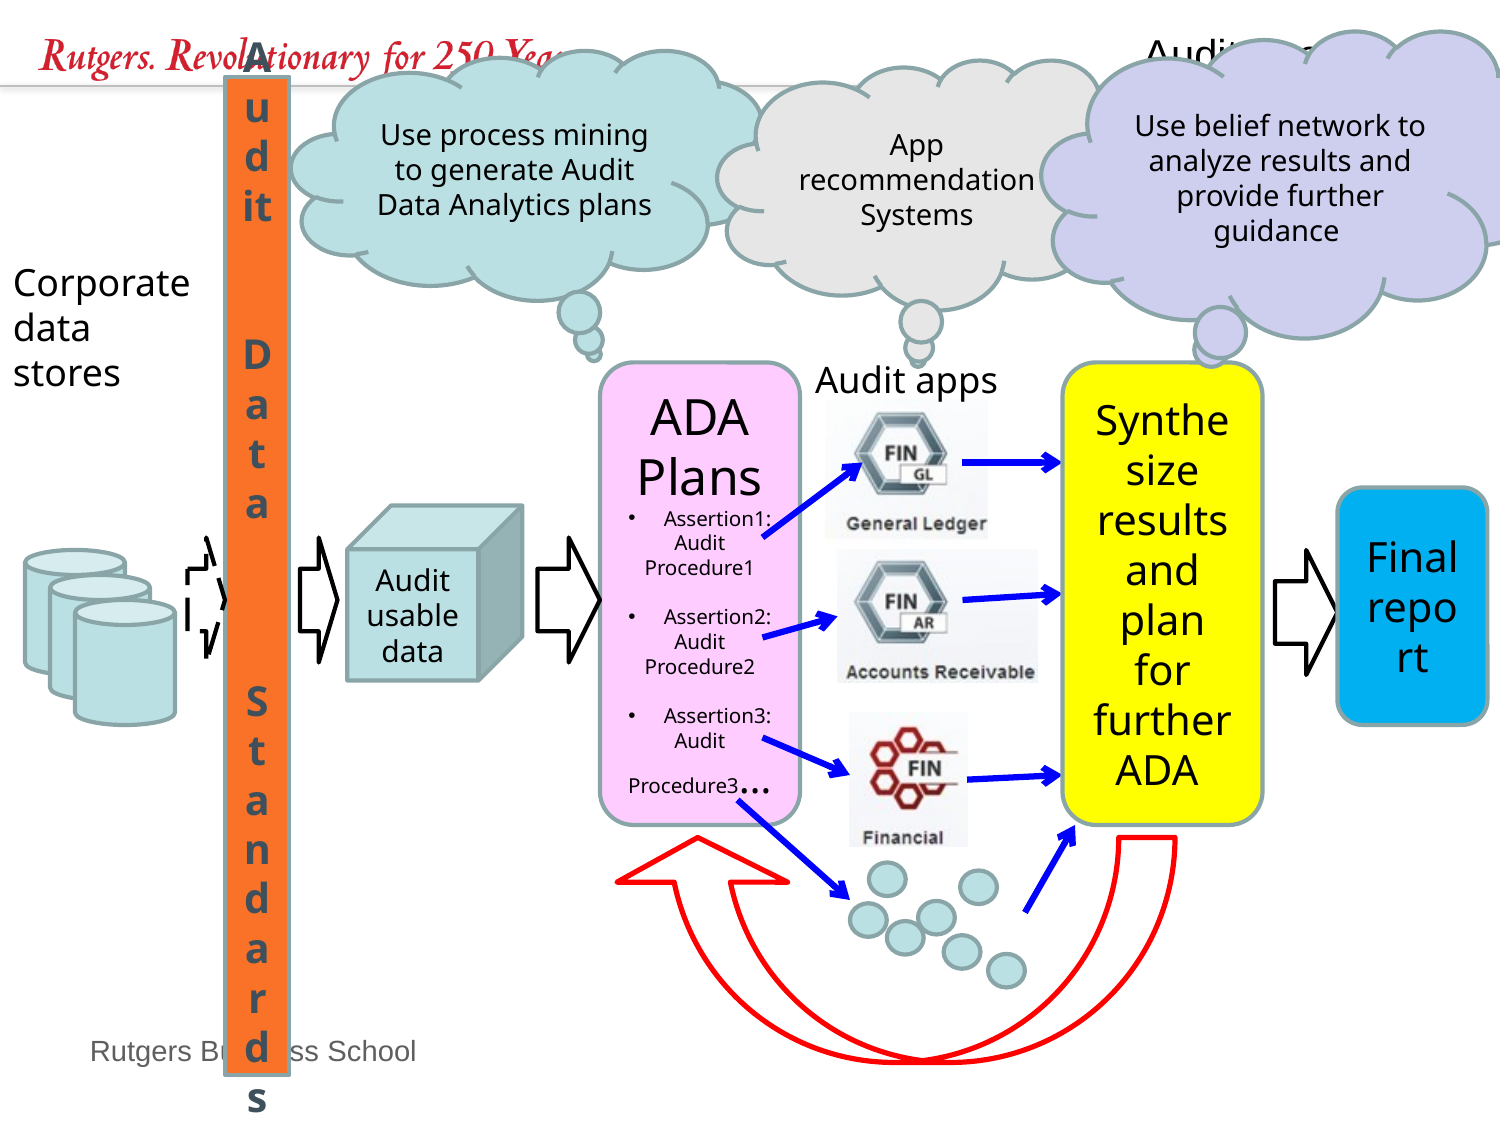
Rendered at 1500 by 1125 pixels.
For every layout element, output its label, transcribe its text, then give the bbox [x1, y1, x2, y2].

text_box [737, 799, 851, 901]
text_box Audit usable data [345, 503, 525, 683]
text_box Audit Data Standards [223, 75, 291, 1077]
picture [824, 399, 988, 544]
text_box [614, 835, 1178, 1065]
text_box [535, 535, 602, 665]
text_box ADA Plans Assertion1: Audit Procedure1 Assertion2: Audit Procedure2 Assertion3: Audit Procedure3… [597, 360, 803, 828]
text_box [966, 774, 1063, 780]
text_box Use belief network to analyze results and provide further guidance [1039, 29, 1500, 369]
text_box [849, 862, 1026, 988]
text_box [762, 616, 838, 638]
text_box [47, 572, 153, 700]
text_box [297, 535, 340, 665]
text_box Use process mining to generate Audit Data Analytics plans [288, 48, 761, 364]
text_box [762, 462, 863, 538]
picture [837, 549, 1038, 684]
text_box Corporate data stores [0, 251, 223, 402]
text_box Synthesize results and plan for further ADA [1060, 360, 1265, 828]
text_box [1024, 824, 1076, 913]
text_box [1272, 547, 1335, 678]
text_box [962, 593, 1063, 601]
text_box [762, 737, 851, 776]
text_box [72, 597, 178, 728]
picture [849, 712, 968, 848]
text_box [185, 535, 228, 663]
text_box App recommendation Systems [714, 58, 1099, 369]
text_box Final report [1335, 485, 1490, 728]
text_box [22, 547, 128, 675]
text_box Audit apps [799, 349, 1025, 409]
